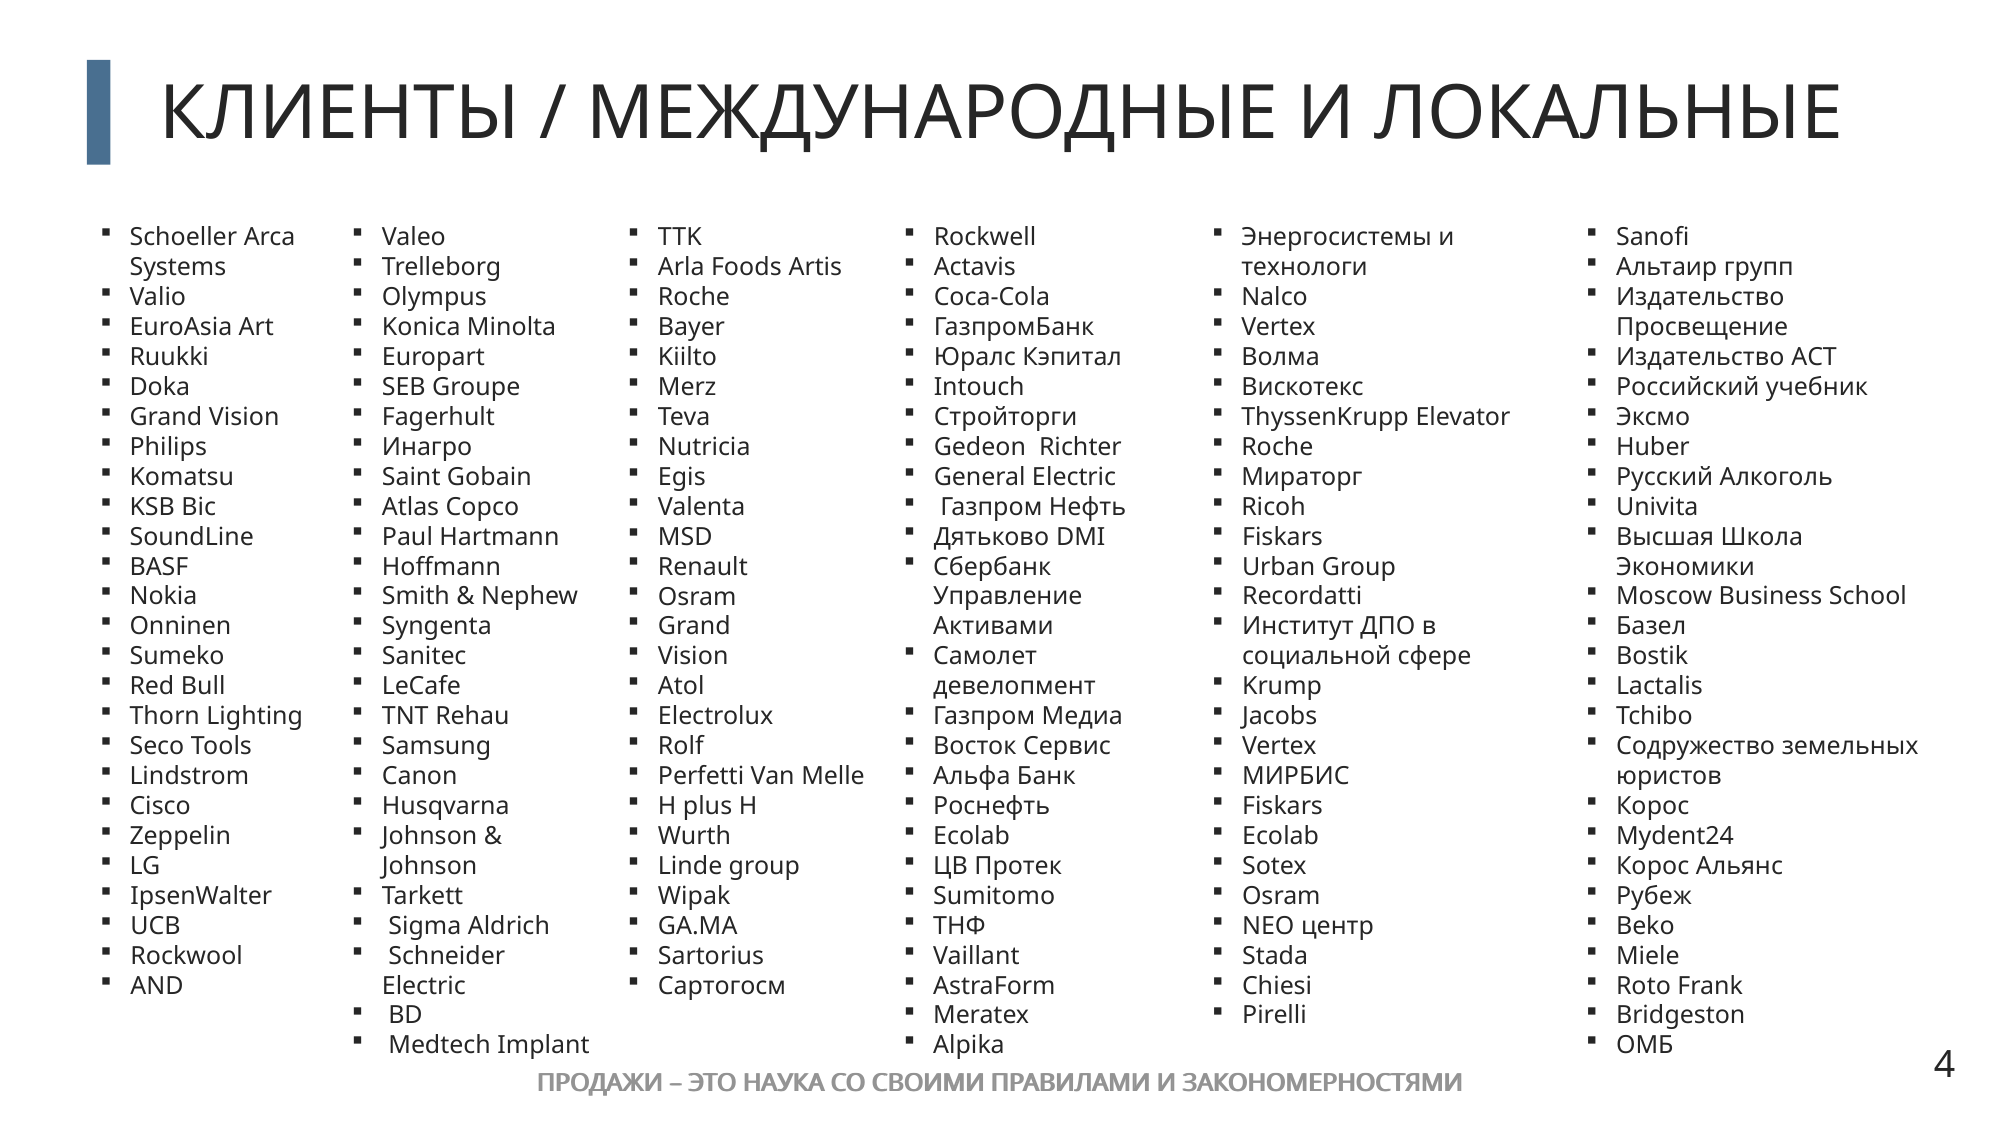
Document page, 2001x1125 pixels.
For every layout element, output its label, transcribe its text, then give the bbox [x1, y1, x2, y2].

text_box Sanofi Альтаир групп Издательство Просвещение Издательство AСТ Российский учебник Эксмо Huber Русский Алкоголь Univita Высшая Школа Экономики Moscow Business School Базел Bostik Lactalis Tchibo Содружество земельных юристов Корос Mydent24 Корос Альянс Рубеж Beko Miele Roto Frank Bridgeston ОМБ [1571, 213, 1952, 1067]
text_box TTK Arla Foods Artis Roche Bayer Kiilto Merz Teva Nutricia Egis Valenta MSD Renault Osram Grand Vision Atol Electrolux Rolf Perfetti Van Melle H plus H Wurth Linde group Wipak GA.MA Sartorius Сартогосм [613, 213, 885, 1037]
text_box Rockwell Actavis Coca-Cola ГазпромБанк Юралс Кэпитал Intouch Стройторги Gedeon Richter General Electric Газпром Нефть Дятьково DMI Сбербанк Управление Активами Самолет девелопмент Газпром Медиа Восток Сервис Альфа Банк Роснефть Ecolab ЦВ Протек Sumitomo ТНФ Vaillant AstraForm Meratex Alpika [889, 213, 1193, 1059]
text_box 4 [1919, 1032, 1986, 1098]
text_box ПРОДАЖИ – ЭТО НАУКА СО СВОИМИ ПРАВИЛАМИ И ЗАКОНОМЕРНОСТЯМИ [523, 1059, 1481, 1104]
text_box Энергосистемы и технологи Nalco Vertex Волма Вискотекс ThyssenKrupp Elevator Roche Мираторг Ricoh Fiskars Urban Group Recordatti Институт ДПО в социальной сфере Krump Jacobs Vertex МИРБИС Fiskars Ecolab Sotex Osram NEO центр Stada Chiesi Pirelli [1197, 213, 1567, 1067]
text_box Schoeller Arca Systems Valio EuroAsia Art Ruukki Doka Grand Vision Philips Komatsu KSB Bic SoundLine BASF Nokia Onninen Sumeko Red Bull Thorn Lighting Seco Tools Lindstrom Cisco Zeppelin LG IpsenWalter UCB Rockwool AND [85, 213, 333, 1007]
text_box Valeo Trelleborg Olympus Konica Minolta Europart SEB Groupe Fagerhult Инагро Saint Gobain Atlas Copco Paul Hartmann Hoffmann Smith & Nephew Syngenta Sanitec LeCafe TNT Rehau Samsung Canon Husqvarna Johnson & Johnson Tarkett Sigma Aldrich Schneider Electric BD Medtech Implant [337, 213, 609, 1067]
text_box КЛИЕНТЫ / МЕЖДУНАРОДНЫЕ И ЛОКАЛЬНЫЕ [86, 55, 1918, 161]
